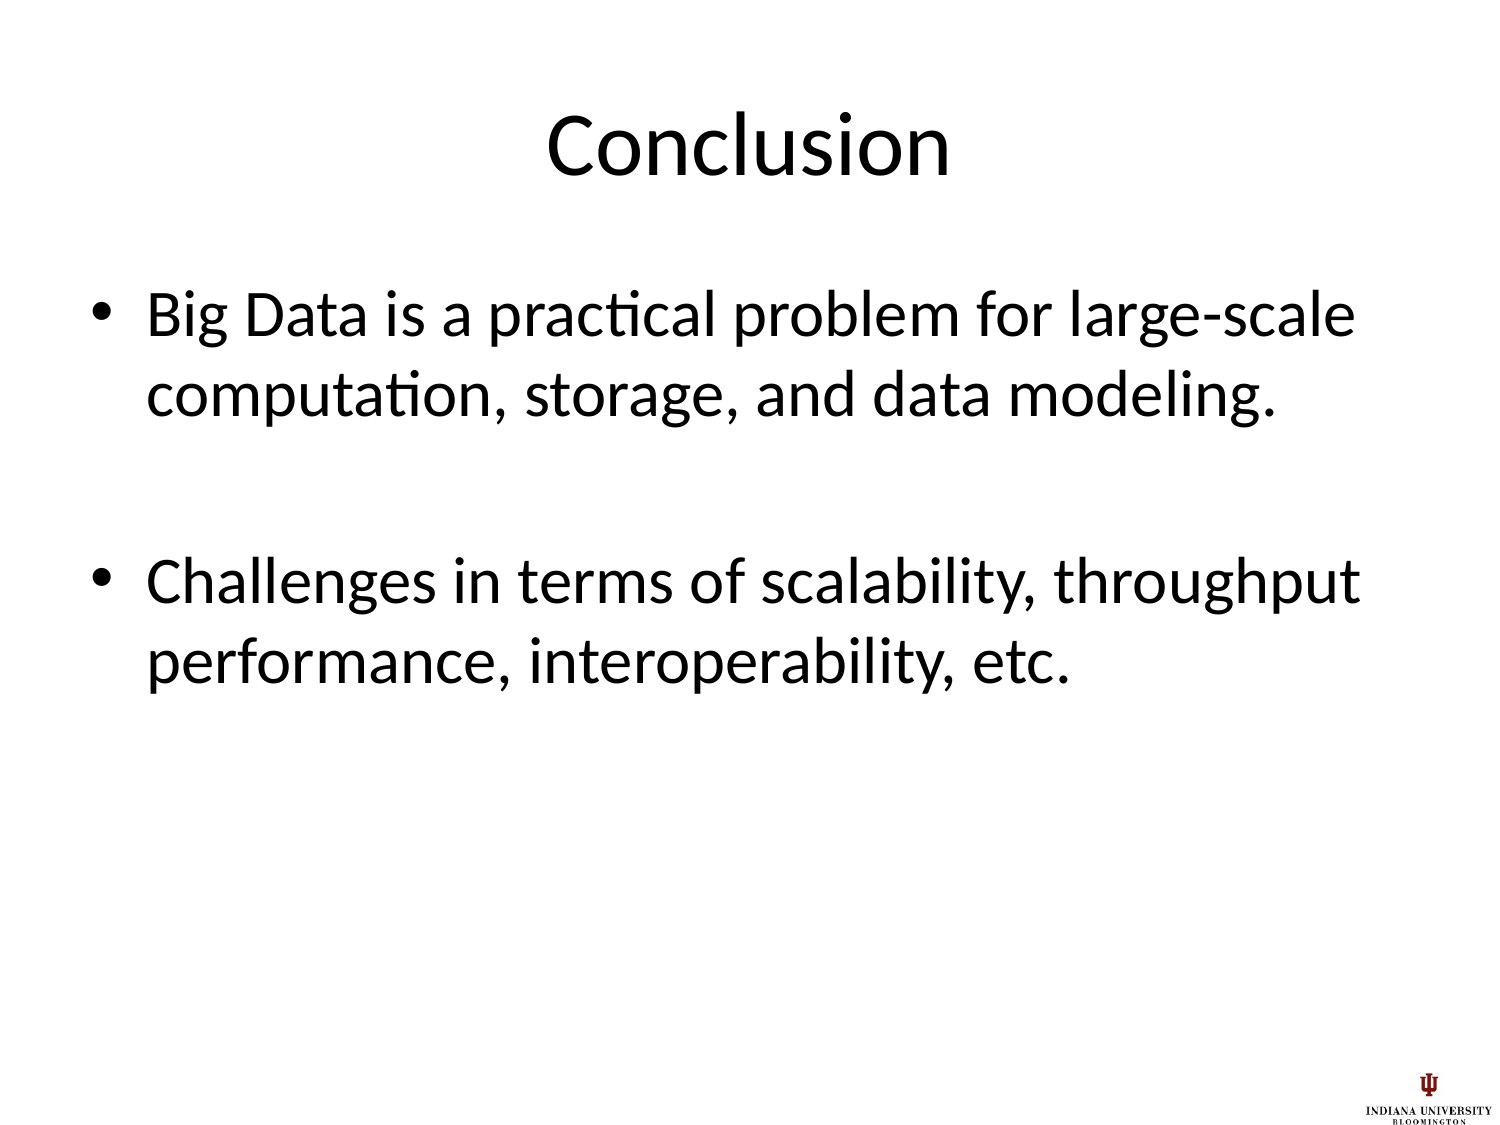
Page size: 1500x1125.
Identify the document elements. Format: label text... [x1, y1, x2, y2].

title Conclusion [75, 45, 1425, 233]
picture [1366, 1073, 1492, 1125]
list Big Data is a practical problem for large-scale computation, storage, and data modeling. Challenges in terms of scalability, throughput performance, interoperability, etc. [75, 262, 1425, 1005]
